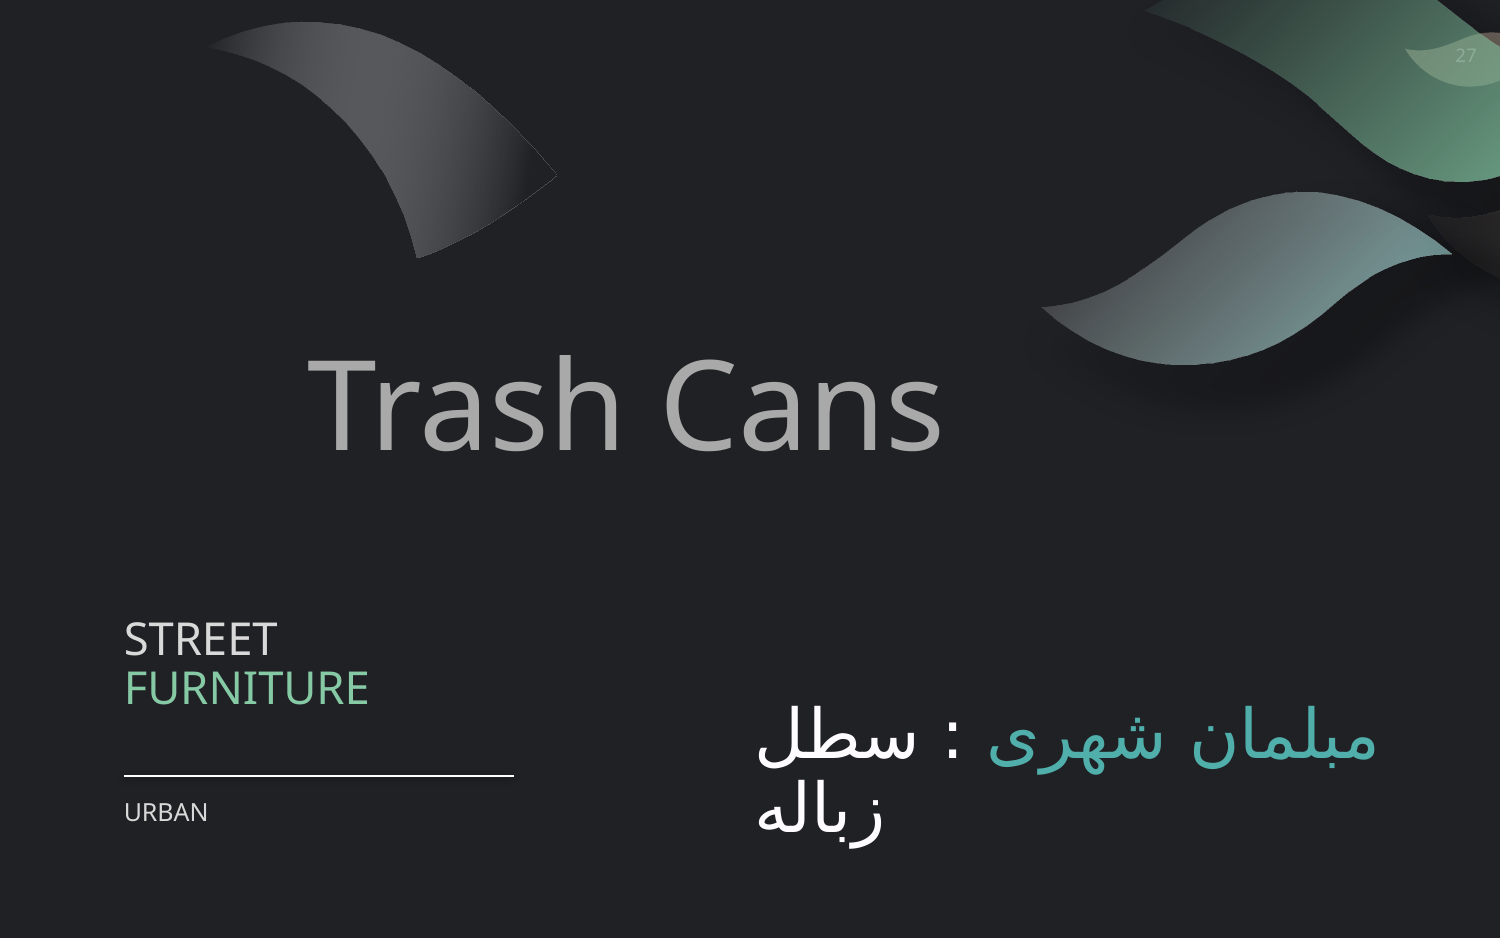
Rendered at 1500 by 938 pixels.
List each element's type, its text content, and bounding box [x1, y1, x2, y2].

text_box مبلمان شهری : سطل زباله [742, 693, 1452, 810]
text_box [1041, 0, 1500, 365]
title STREET FURNITURE [112, 610, 559, 777]
list URBAN [112, 794, 449, 834]
text_box Trash Cans [292, 317, 1042, 483]
text_box [205, 21, 557, 258]
